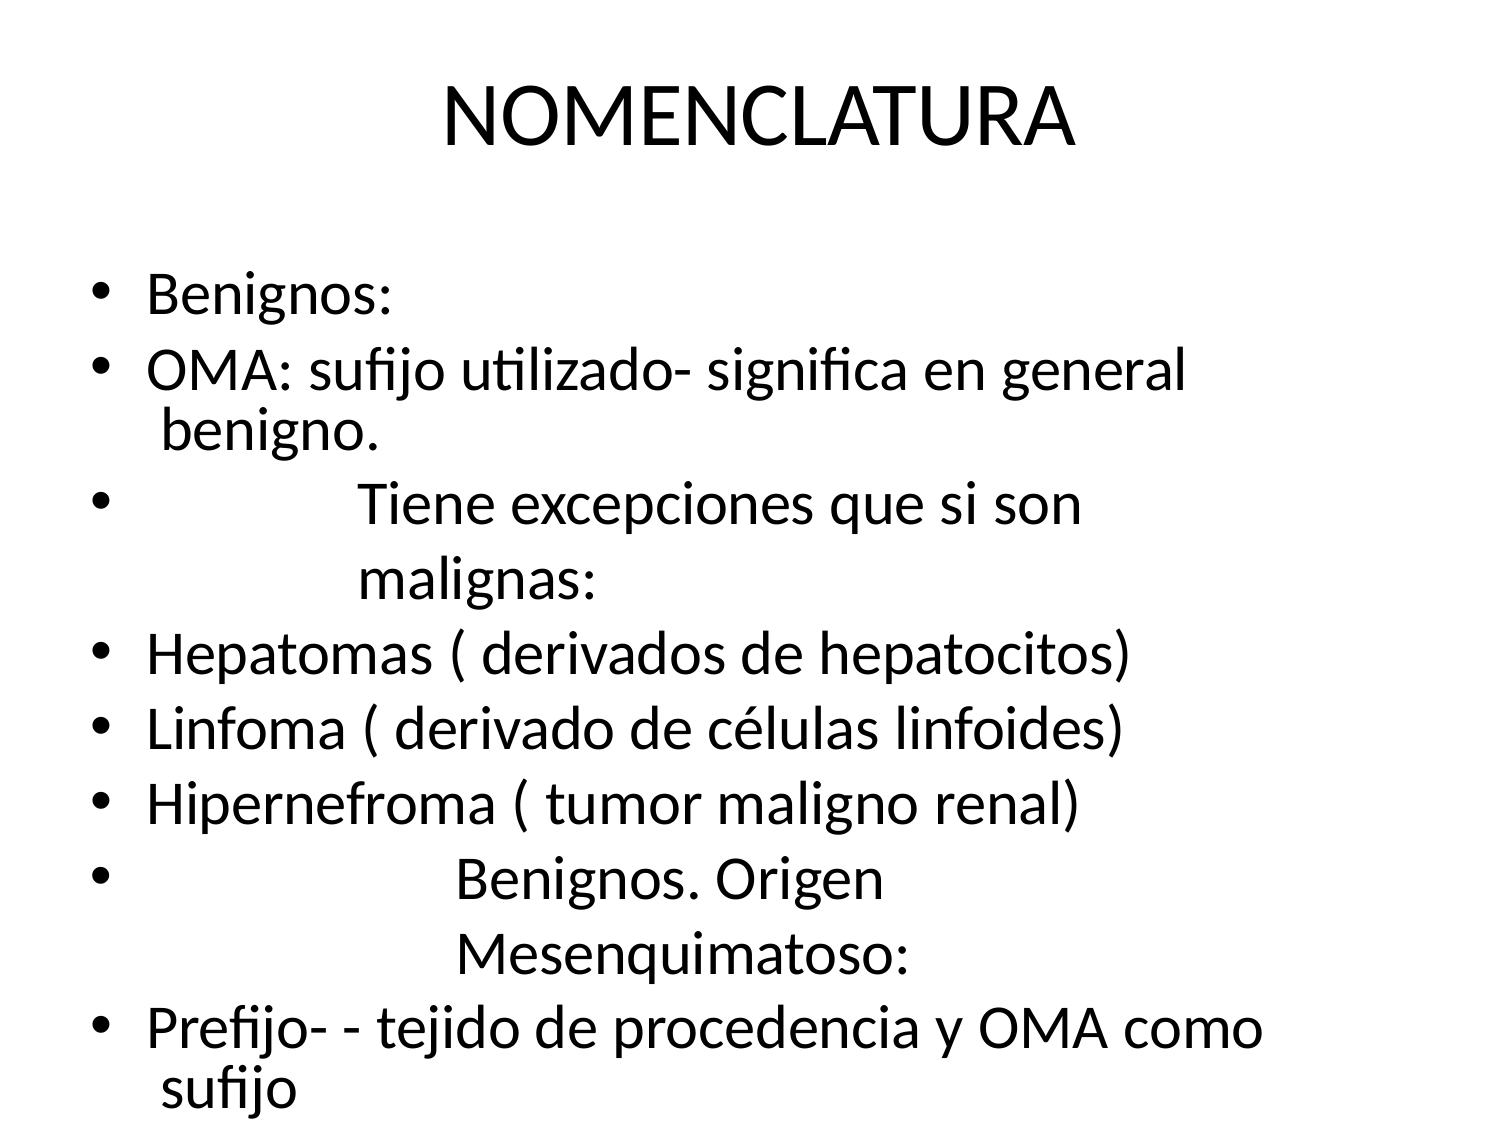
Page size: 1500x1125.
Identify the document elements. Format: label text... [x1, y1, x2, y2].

text_box Benignos: OMA: sufijo utilizado- significa en general benigno. Tiene excepciones que si son malignas: Hepatomas ( derivados de hepatocitos) Linfoma ( derivado de células linfoides) Hipernefroma ( tumor maligno renal) Benignos. Origen Mesenquimatoso: Prefijo- - tejido de procedencia y OMA como sufijo [87, 250, 1364, 1122]
title NOMENCLATURA [439, 51, 1087, 242]
